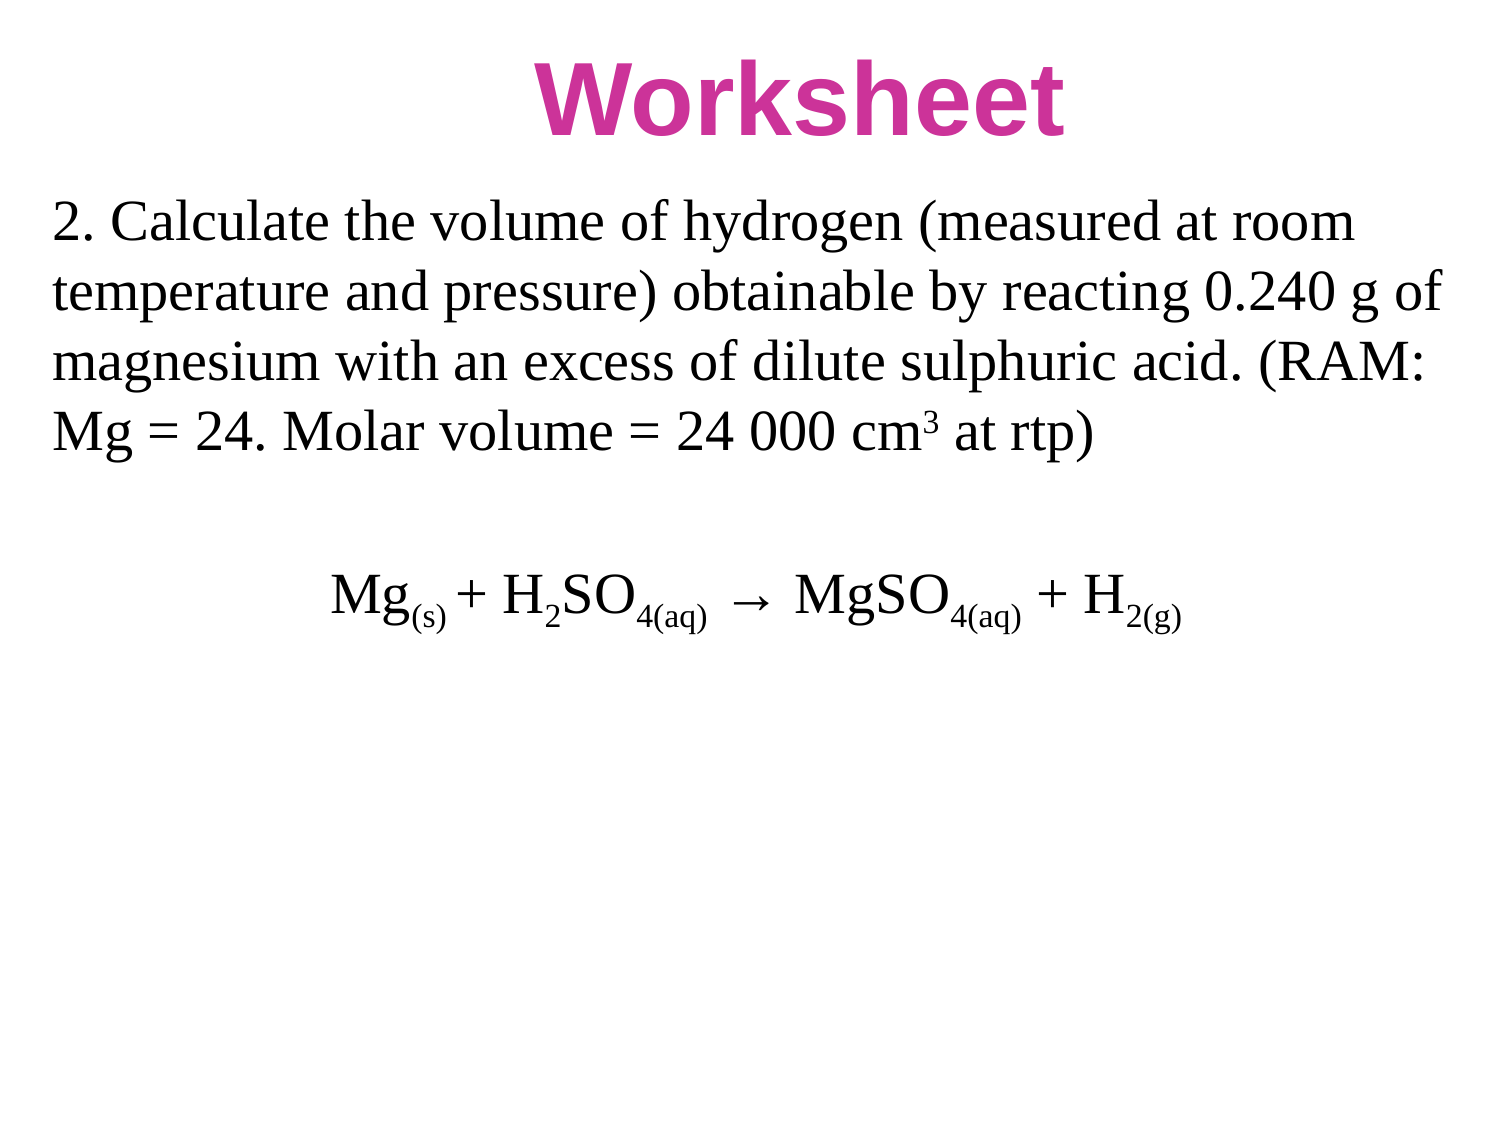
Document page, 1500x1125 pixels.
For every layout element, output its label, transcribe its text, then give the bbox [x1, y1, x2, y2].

subtitle 2. Calculate the volume of hydrogen (measured at room temperature and pressure) obtainable by reacting 0.240 g of magnesium with an excess of dilute sulphuric acid. (RAM: Mg = 24. Molar volume = 24 000 cm3 at rtp) Mg(s) + H2SO4(aq) → MgSO4(aq) + H2(g) [37, 174, 1475, 1088]
title Worksheet [162, 62, 1438, 125]
